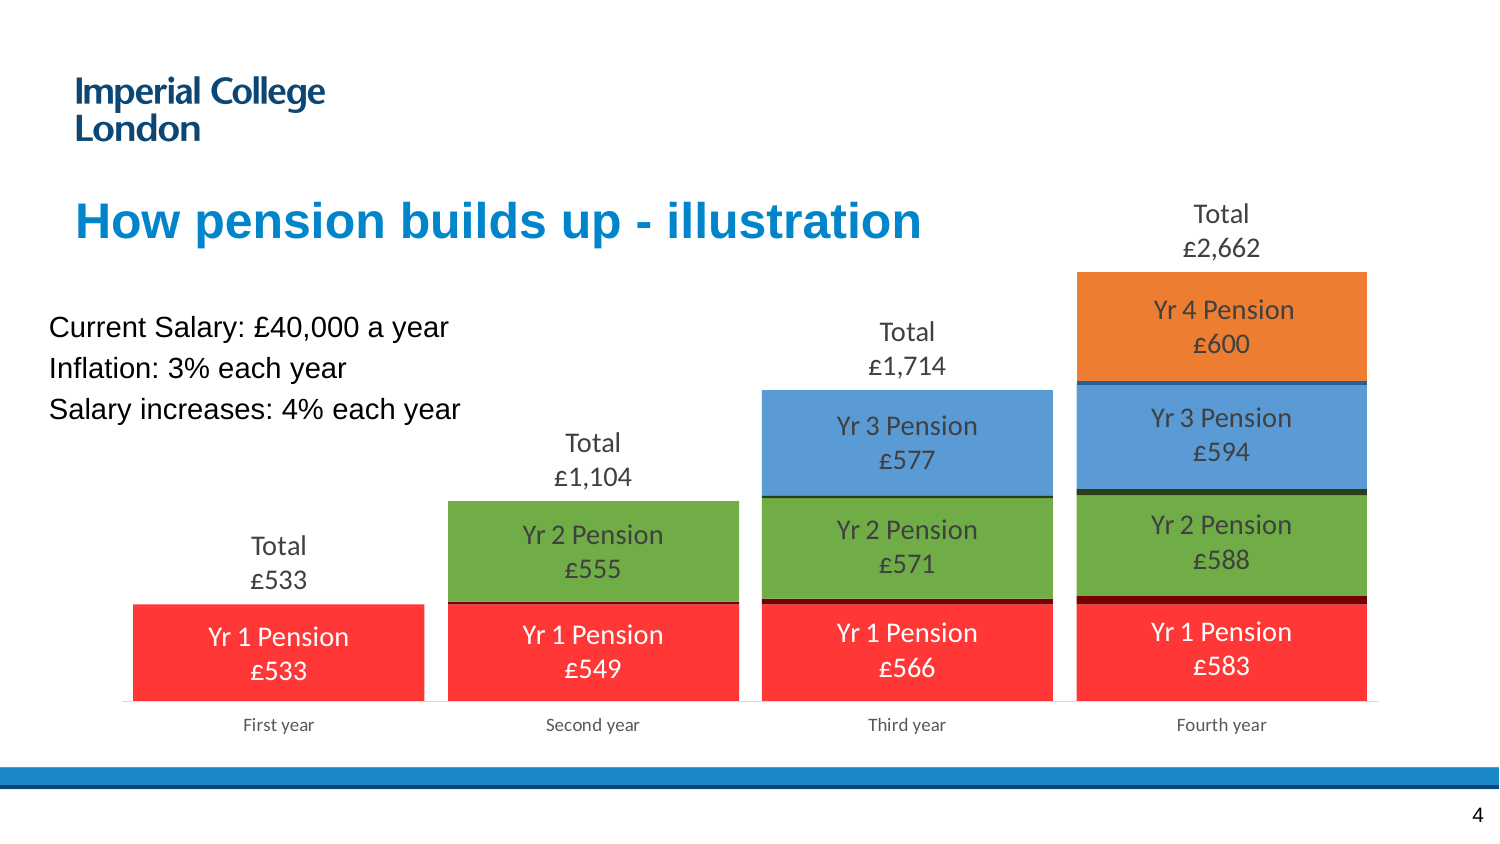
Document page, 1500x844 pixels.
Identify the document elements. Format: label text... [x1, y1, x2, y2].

title How pension builds up - illustration [75, 183, 1425, 246]
list Current Salary: £40,000 a year Inflation: 3% each year Salary increases: 4% each year [41, 285, 99, 490]
picture [0, 0, 1499, 844]
